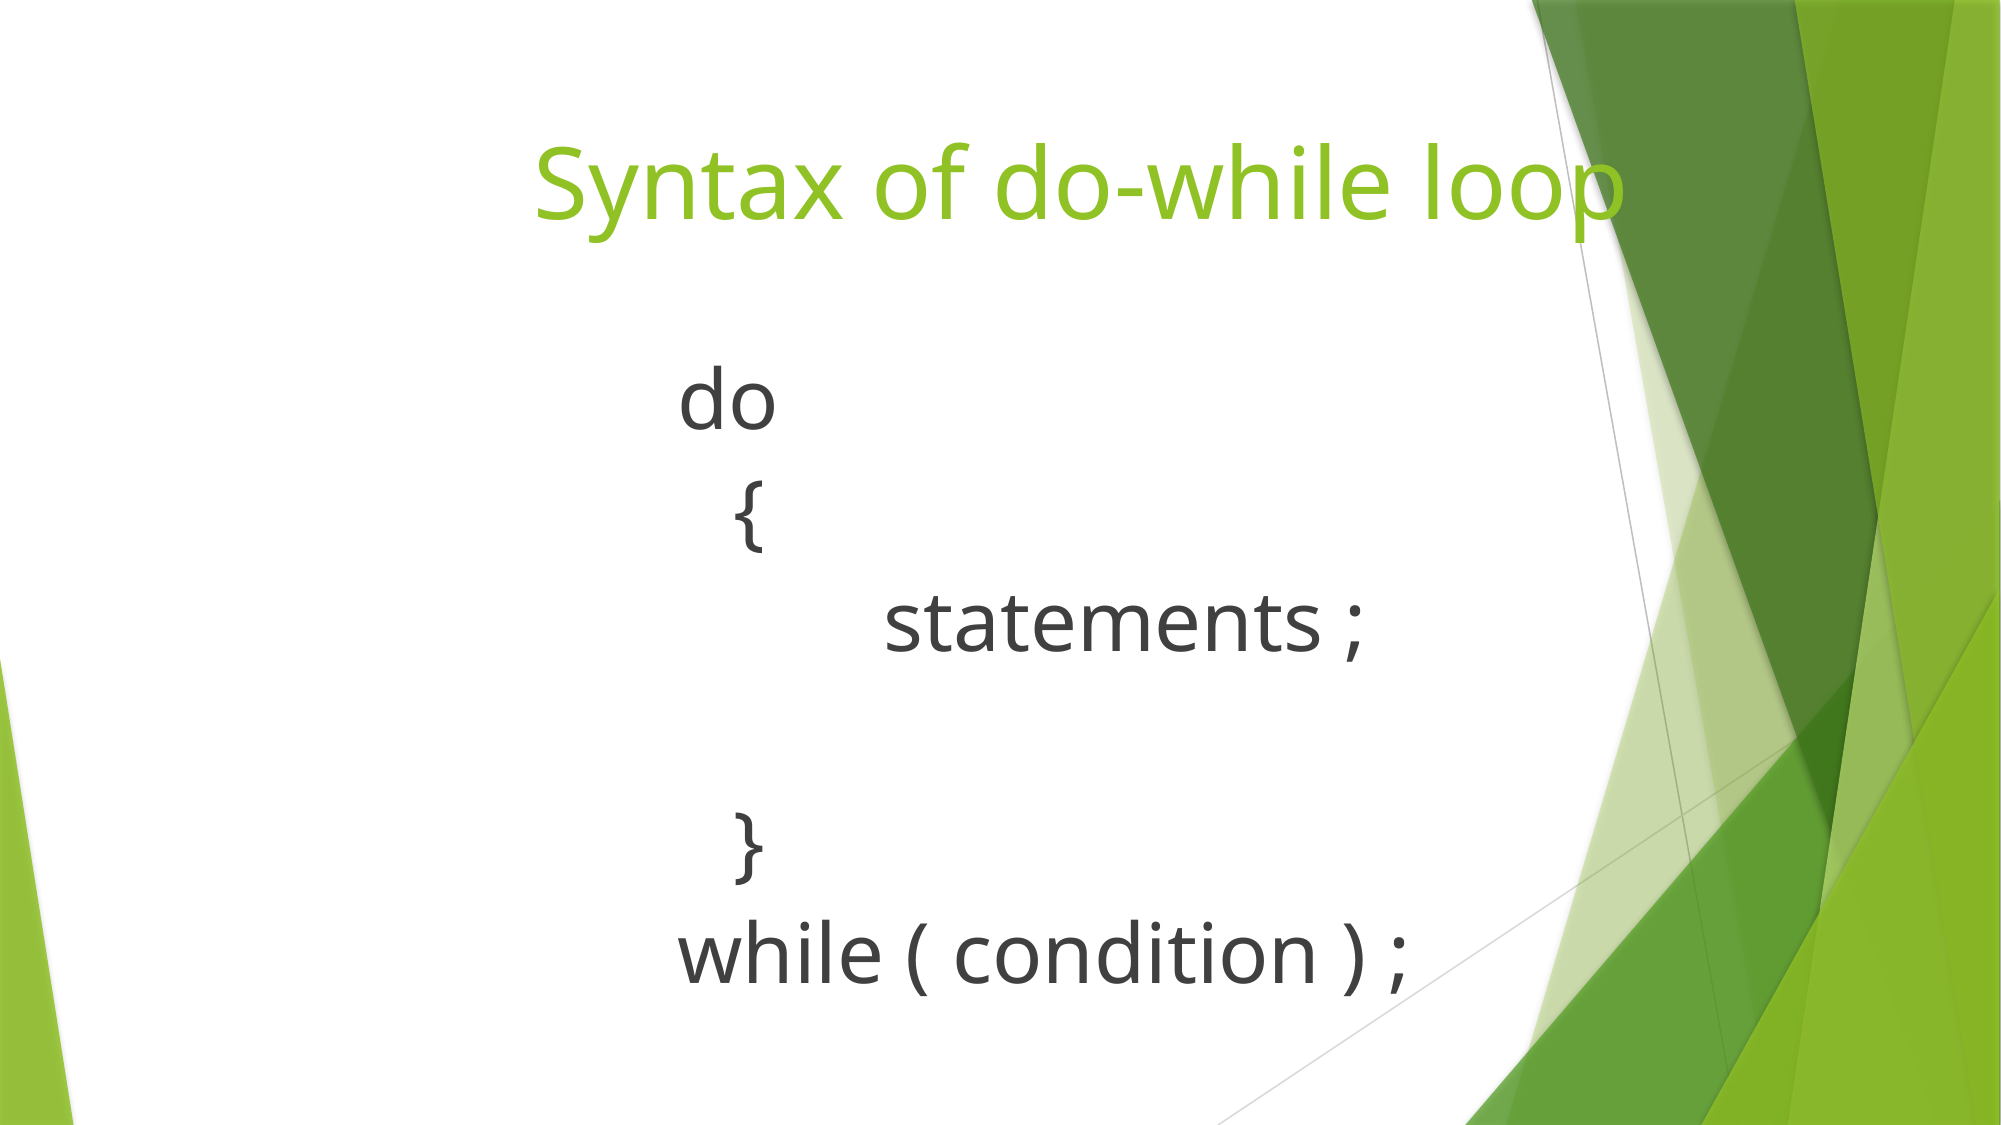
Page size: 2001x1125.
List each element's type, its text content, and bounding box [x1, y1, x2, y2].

list do { statements ; } while ( condition ) ; [662, 350, 1525, 1025]
title Syntax of do-while loop [462, 112, 1700, 348]
